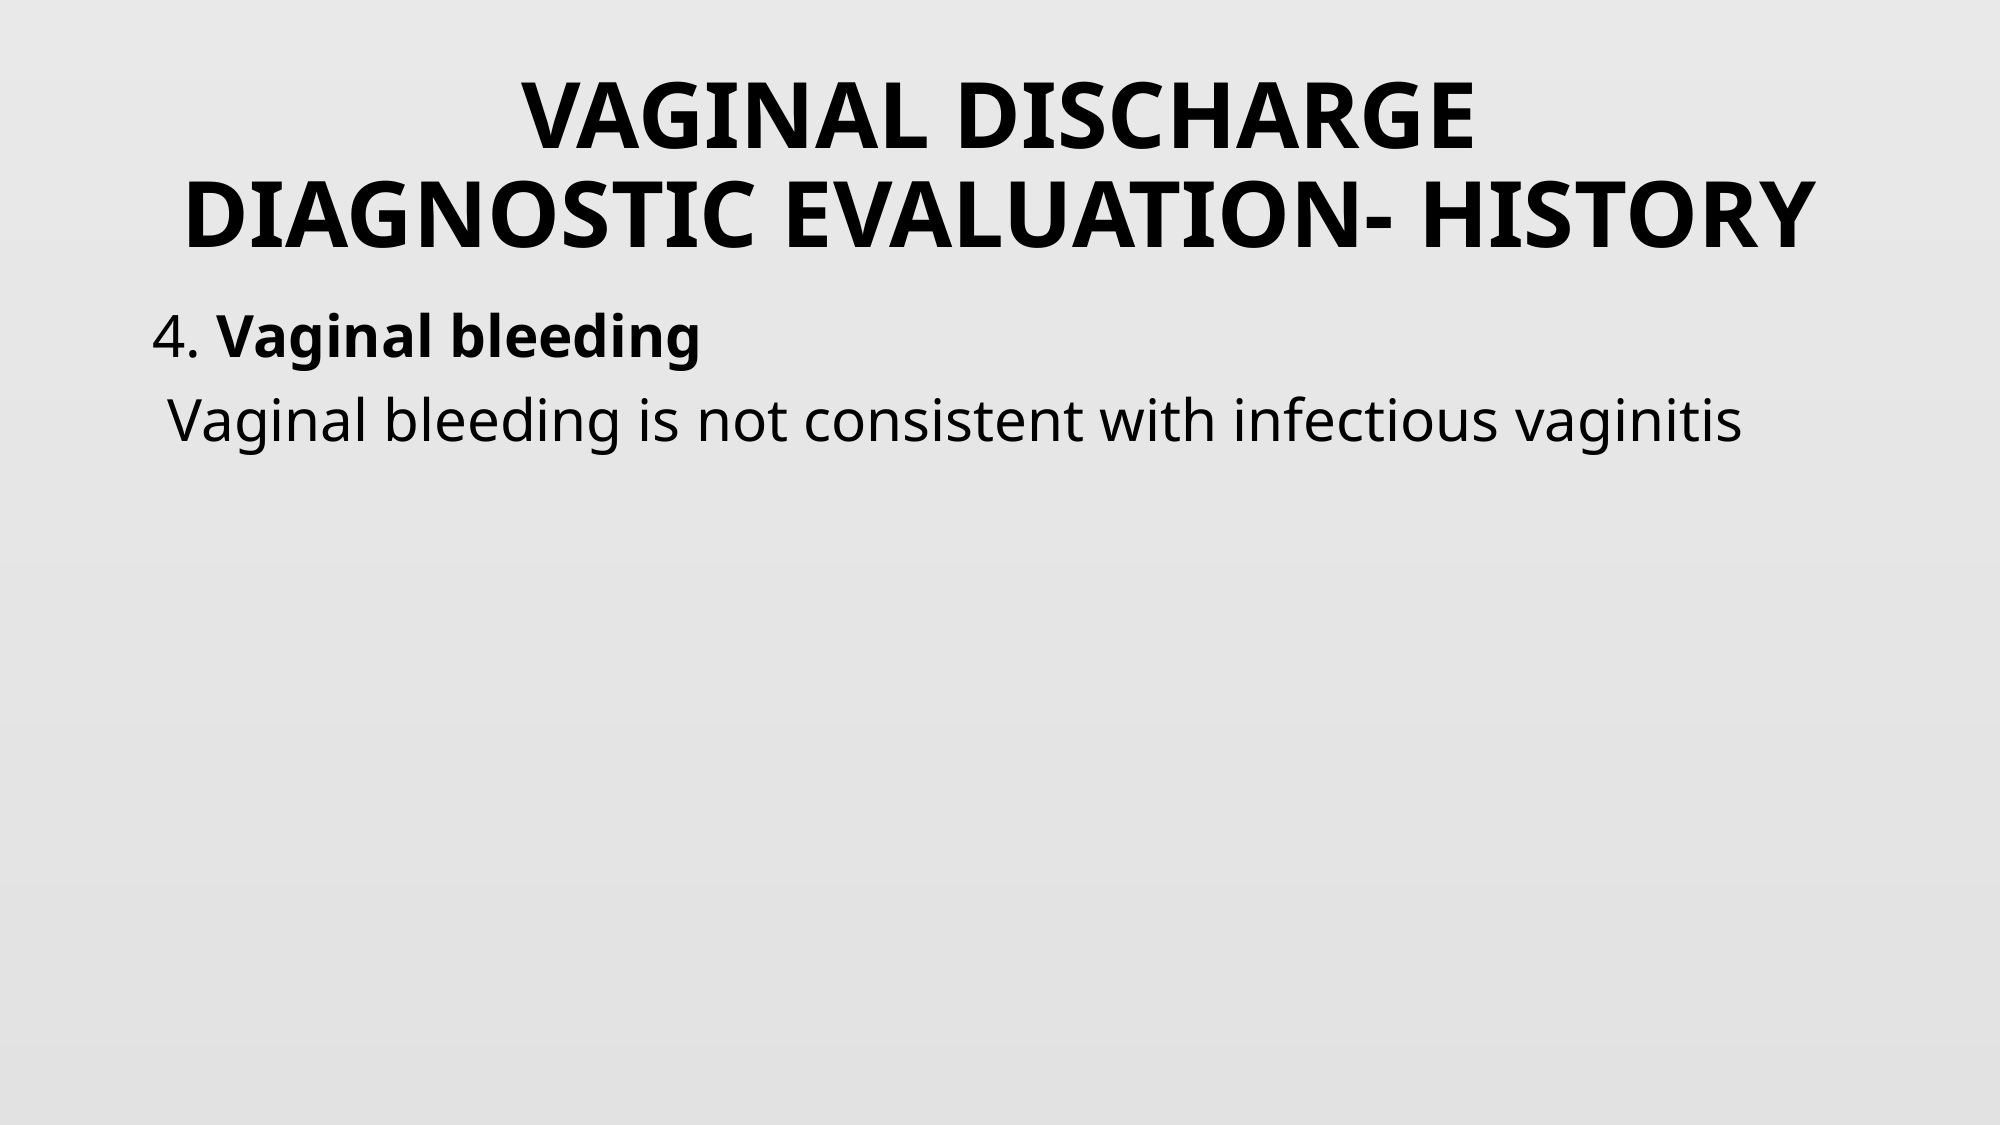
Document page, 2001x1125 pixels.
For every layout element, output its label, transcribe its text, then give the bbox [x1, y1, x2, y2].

title VAGINAL DISCHARGE DIAGNOSTIC EVALUATION- HISTORY [137, 59, 1863, 278]
list 4. Vaginal bleeding Vaginal bleeding is not consistent with infectious vaginitis [137, 299, 1863, 1014]
